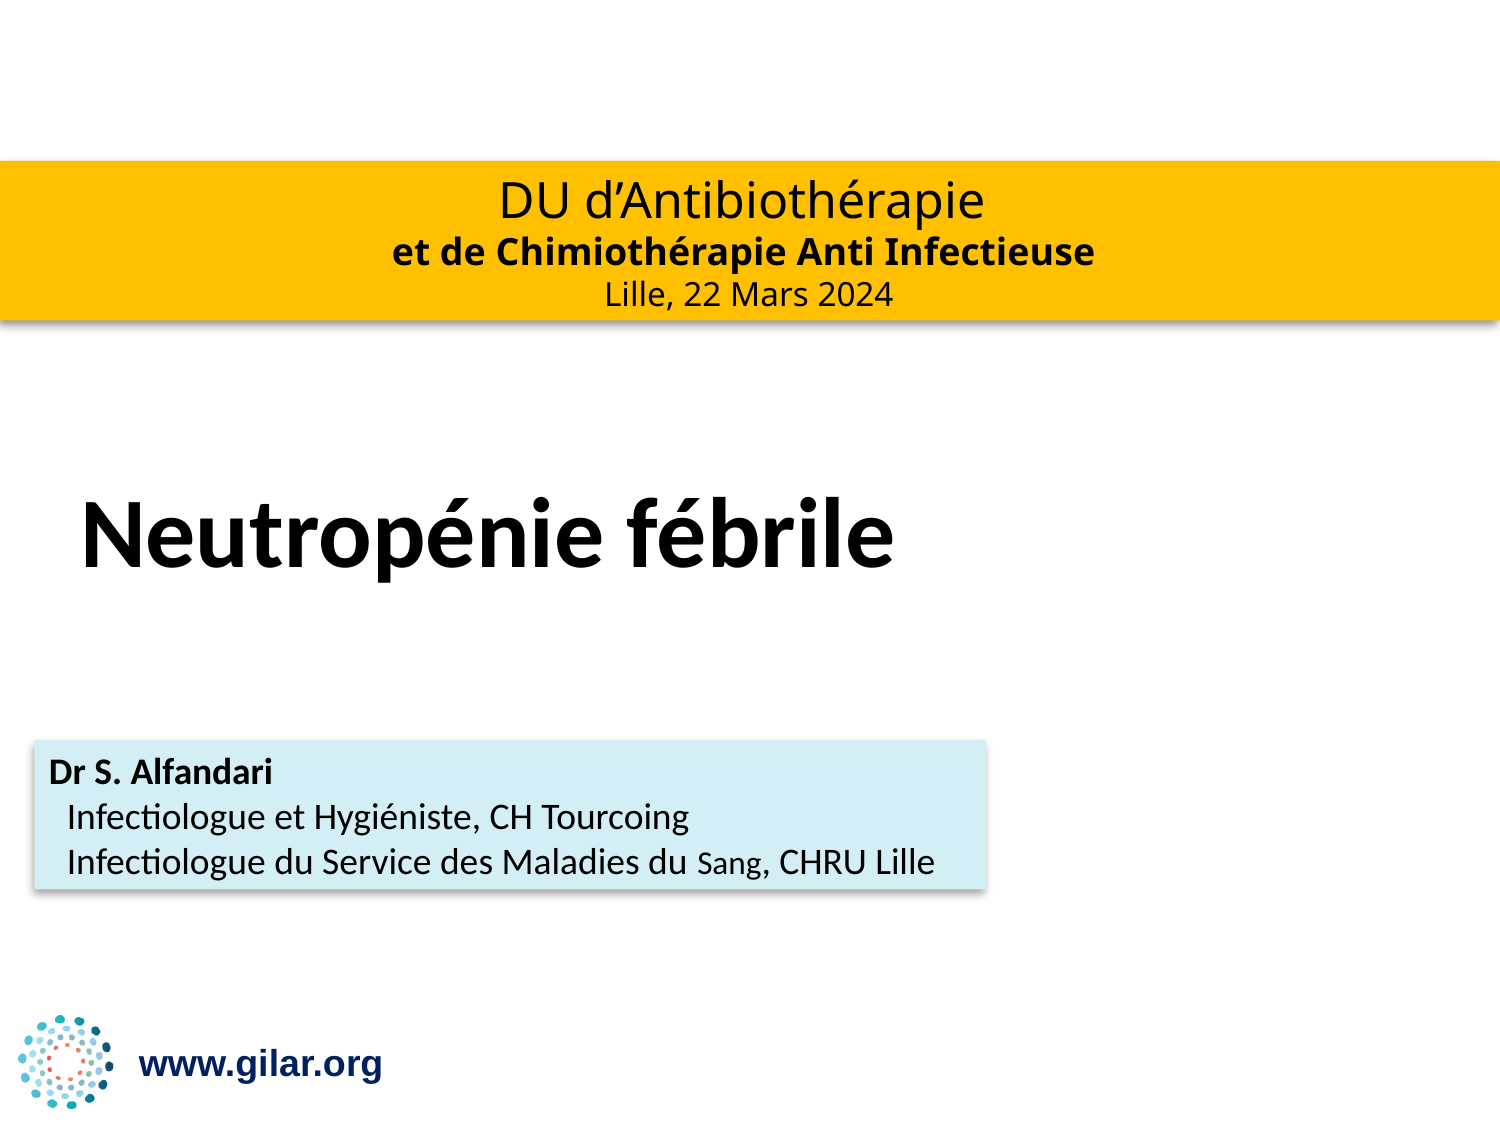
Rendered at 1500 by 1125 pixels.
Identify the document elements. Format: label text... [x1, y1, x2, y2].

title Neutropénie fébrile [64, 420, 1400, 634]
text_box Dr S. Alfandari Infectiologue et Hygiéniste, CH Tourcoing Infectiologue du Service des Maladies du Sang, CHRU Lille [33, 739, 987, 890]
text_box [18, 1015, 420, 1109]
text_box DU d’Antibiothérapie et de Chimiothérapie Anti Infectieuse Lille, 22 Mars 2024 [0, 160, 1500, 321]
